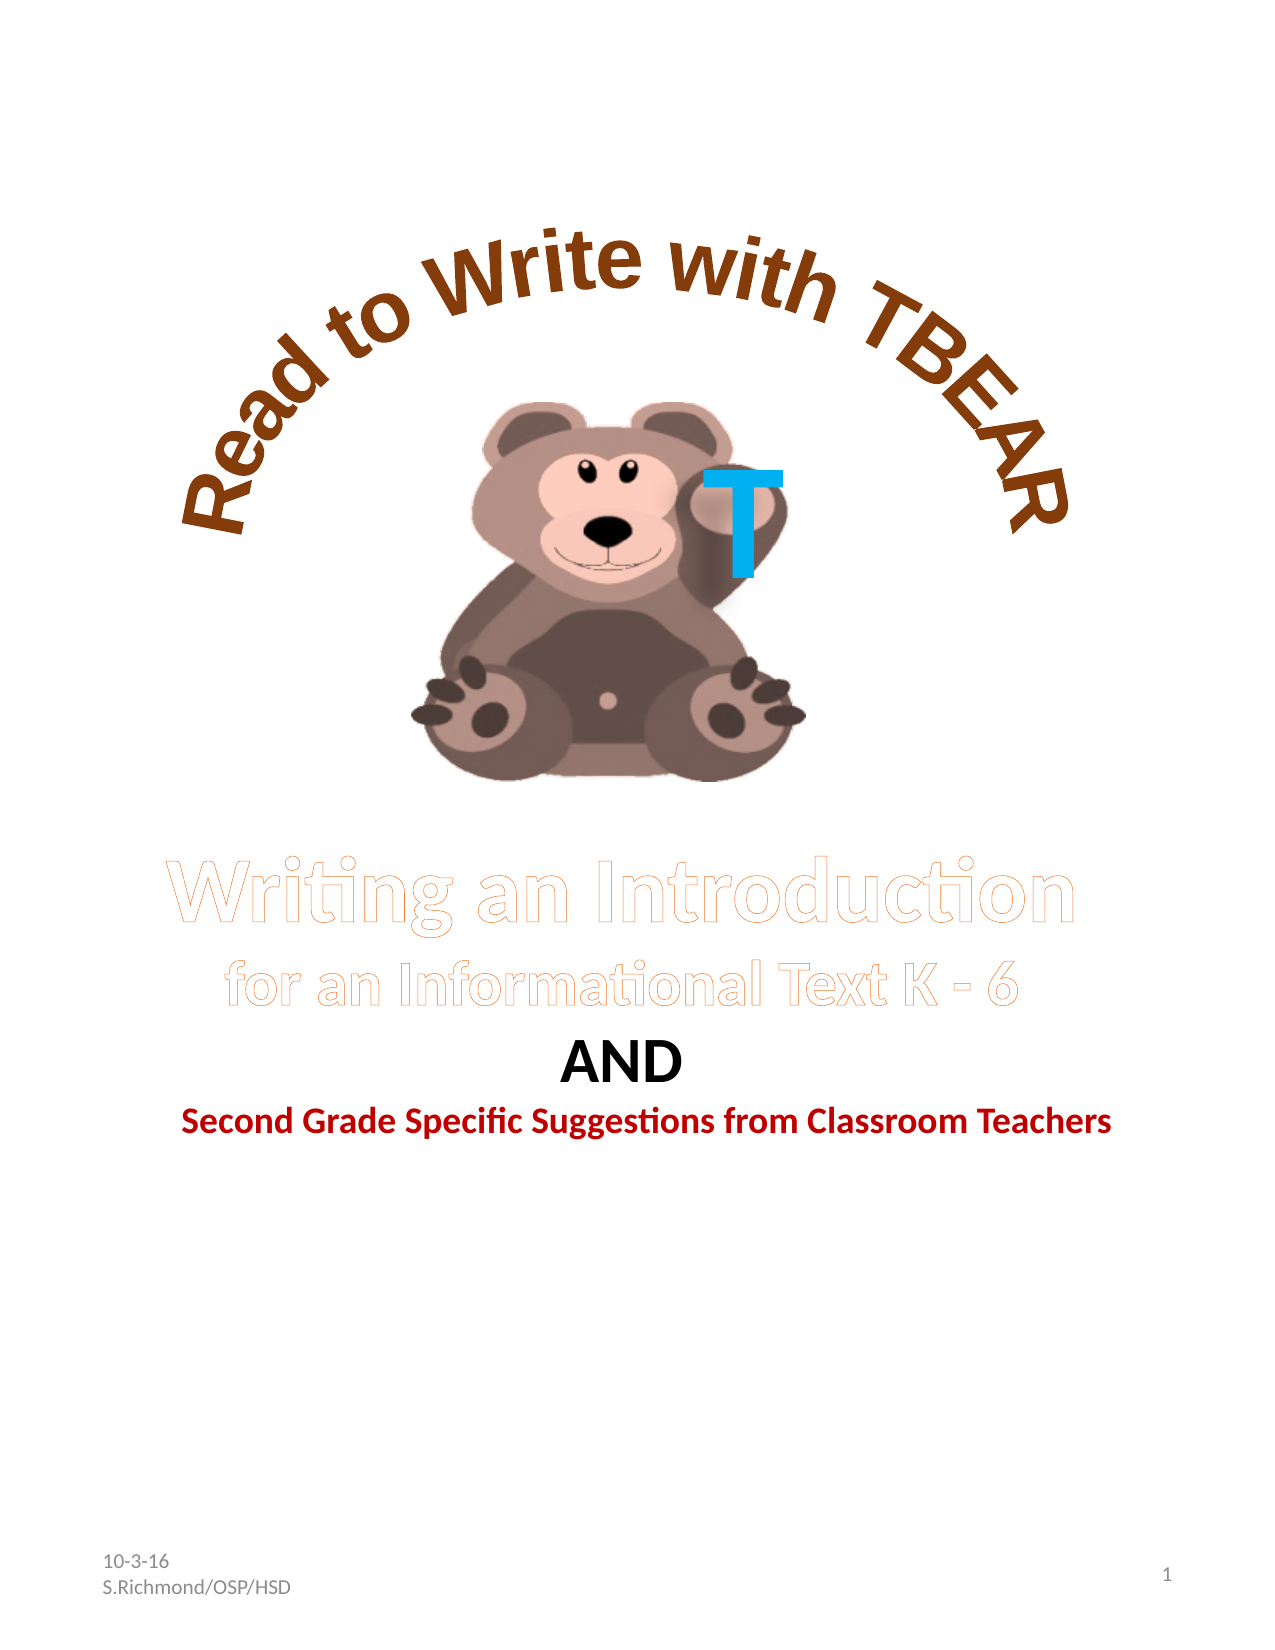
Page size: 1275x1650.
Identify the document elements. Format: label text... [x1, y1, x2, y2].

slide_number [87, 1529, 375, 1618]
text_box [411, 402, 813, 782]
text_box Writing an Introduction for an Informational Text K - 6 AND Second Grade Specific Suggestions from Classroom Teachers [113, 819, 1130, 1382]
slide_number 1 [900, 1529, 1188, 1618]
